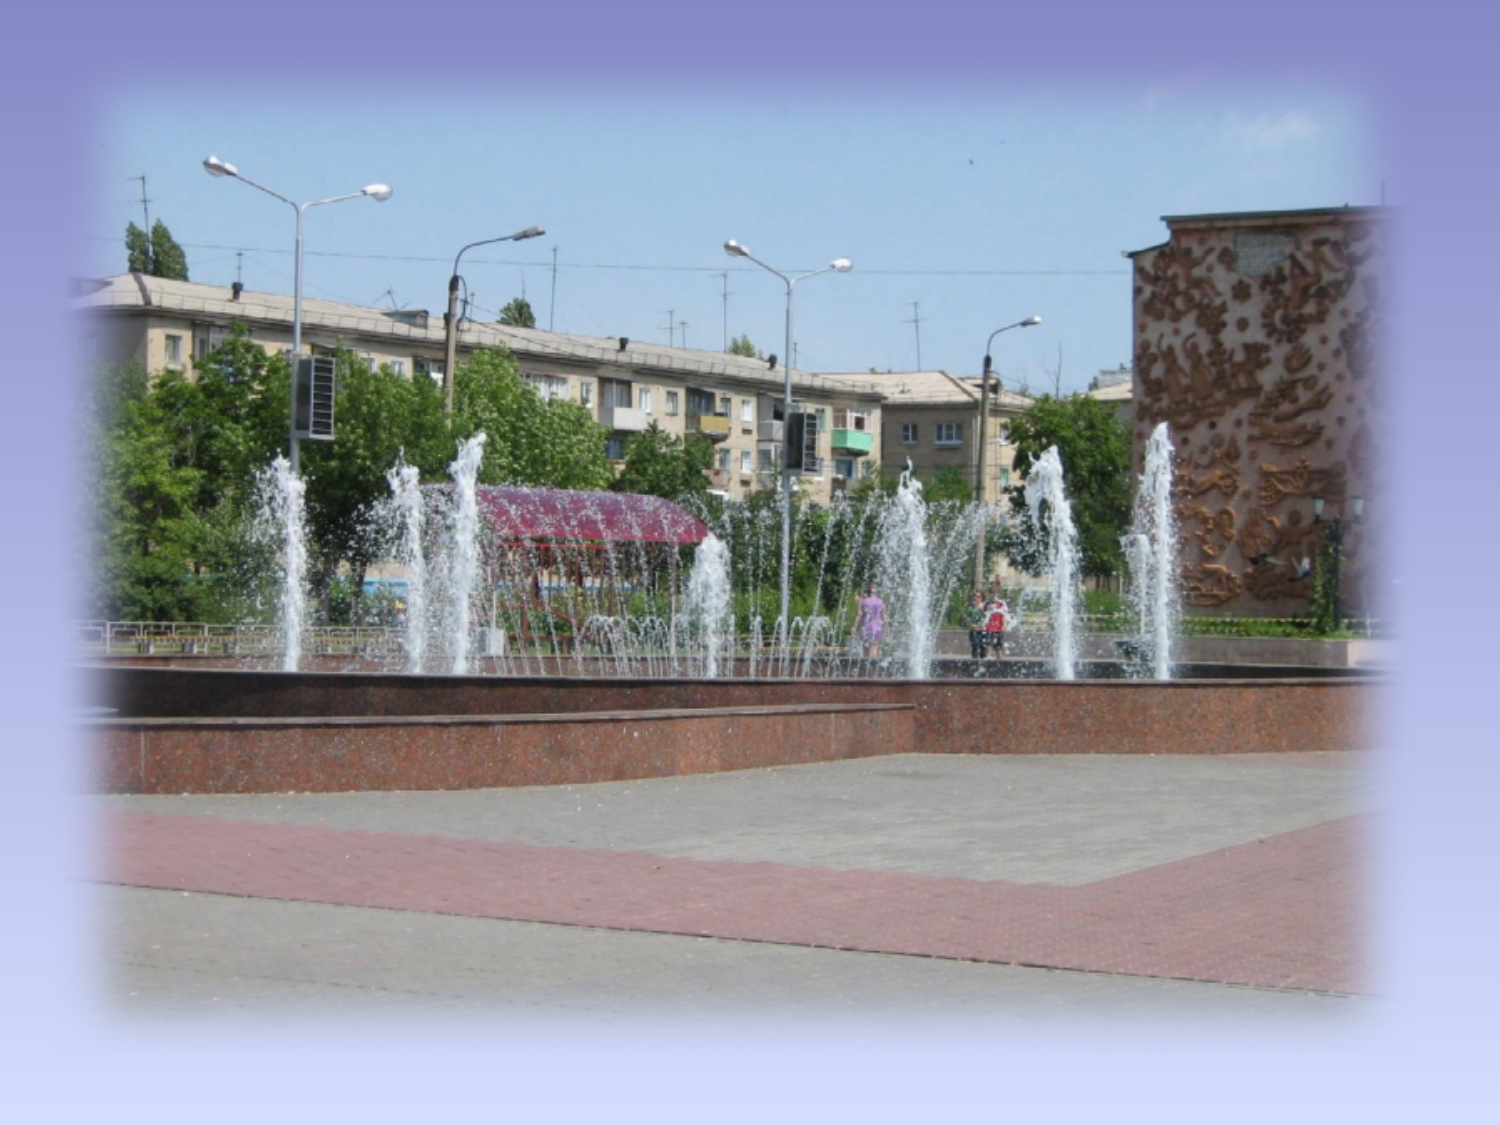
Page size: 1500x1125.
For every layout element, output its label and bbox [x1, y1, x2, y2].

list [52, 42, 1417, 1066]
